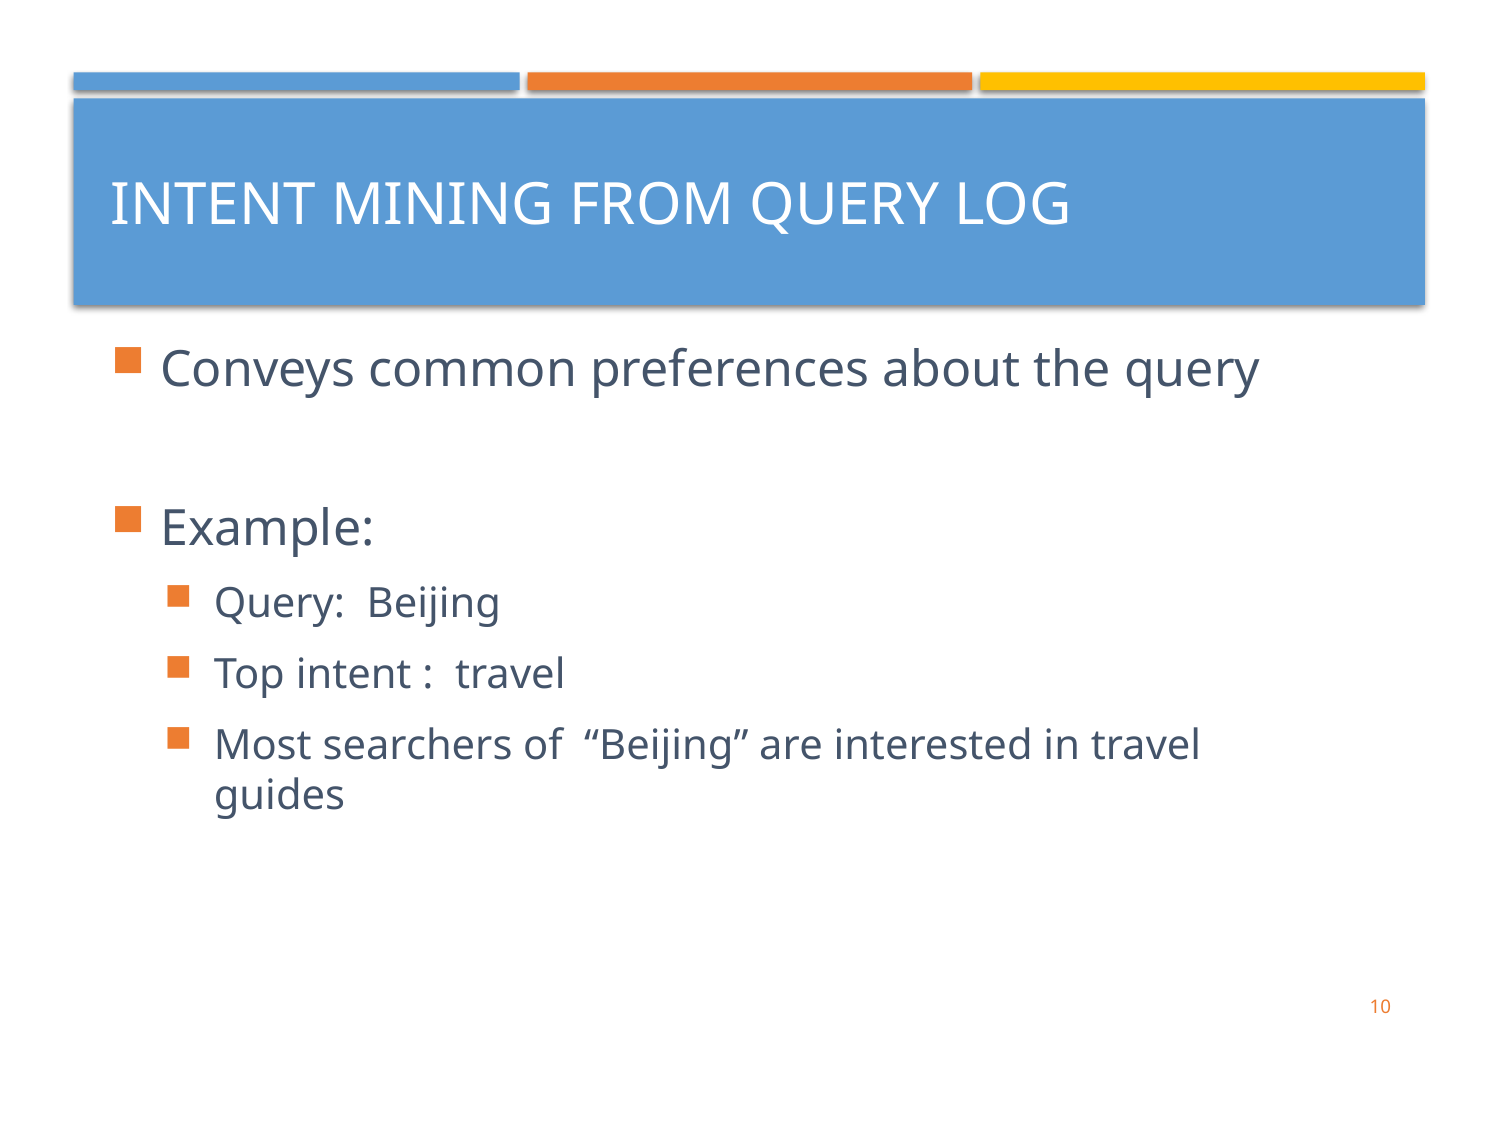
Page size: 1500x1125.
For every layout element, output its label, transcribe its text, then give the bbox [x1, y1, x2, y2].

title Intent Mining from Query Log [95, 112, 1406, 291]
list Conveys common preferences about the query Example: Query: Beijing Top intent : travel Most searchers of “Beijing” are interested in travel guides [95, 328, 1334, 1089]
slide_number 10 [1279, 977, 1406, 1037]
